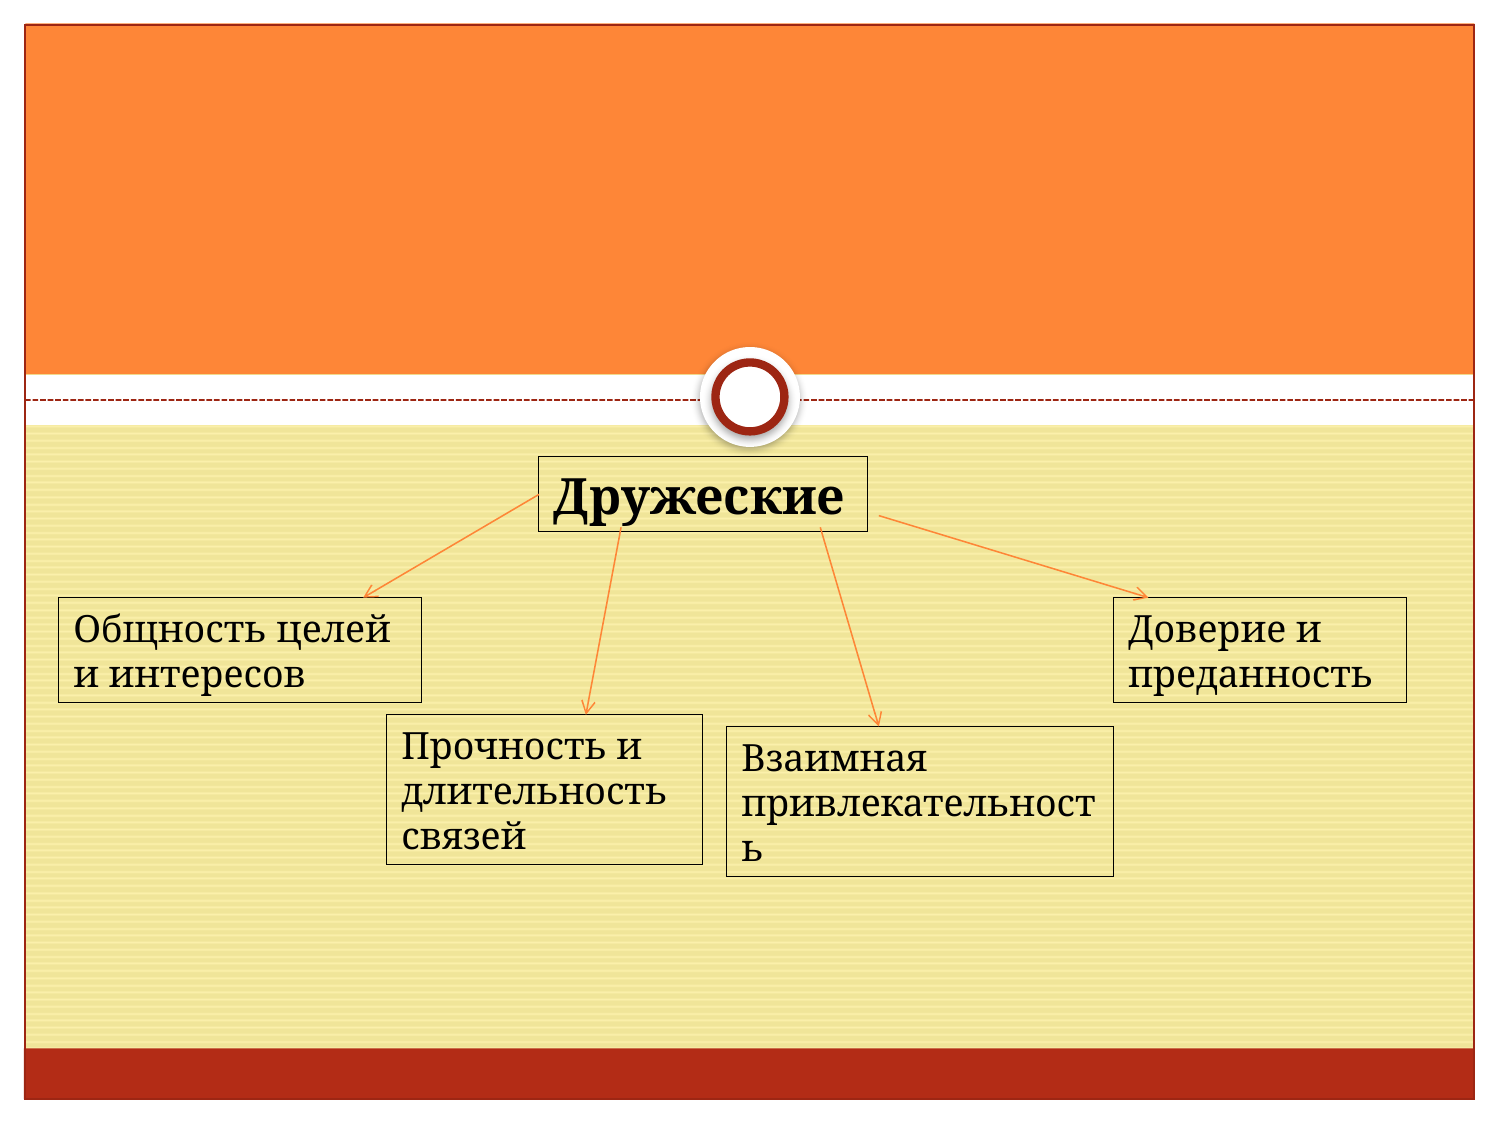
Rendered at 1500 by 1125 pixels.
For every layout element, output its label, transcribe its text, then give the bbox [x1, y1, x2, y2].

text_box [878, 515, 1149, 598]
text_box Взаимная привлекательность [726, 726, 1114, 877]
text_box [363, 494, 540, 598]
text_box Общность целей и интересов [58, 597, 422, 703]
text_box Доверие и преданность [1113, 597, 1407, 703]
text_box Дружеские [538, 456, 868, 532]
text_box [749, 597, 950, 657]
text_box Прочность и длительность связей [386, 714, 703, 865]
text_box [509, 603, 698, 639]
